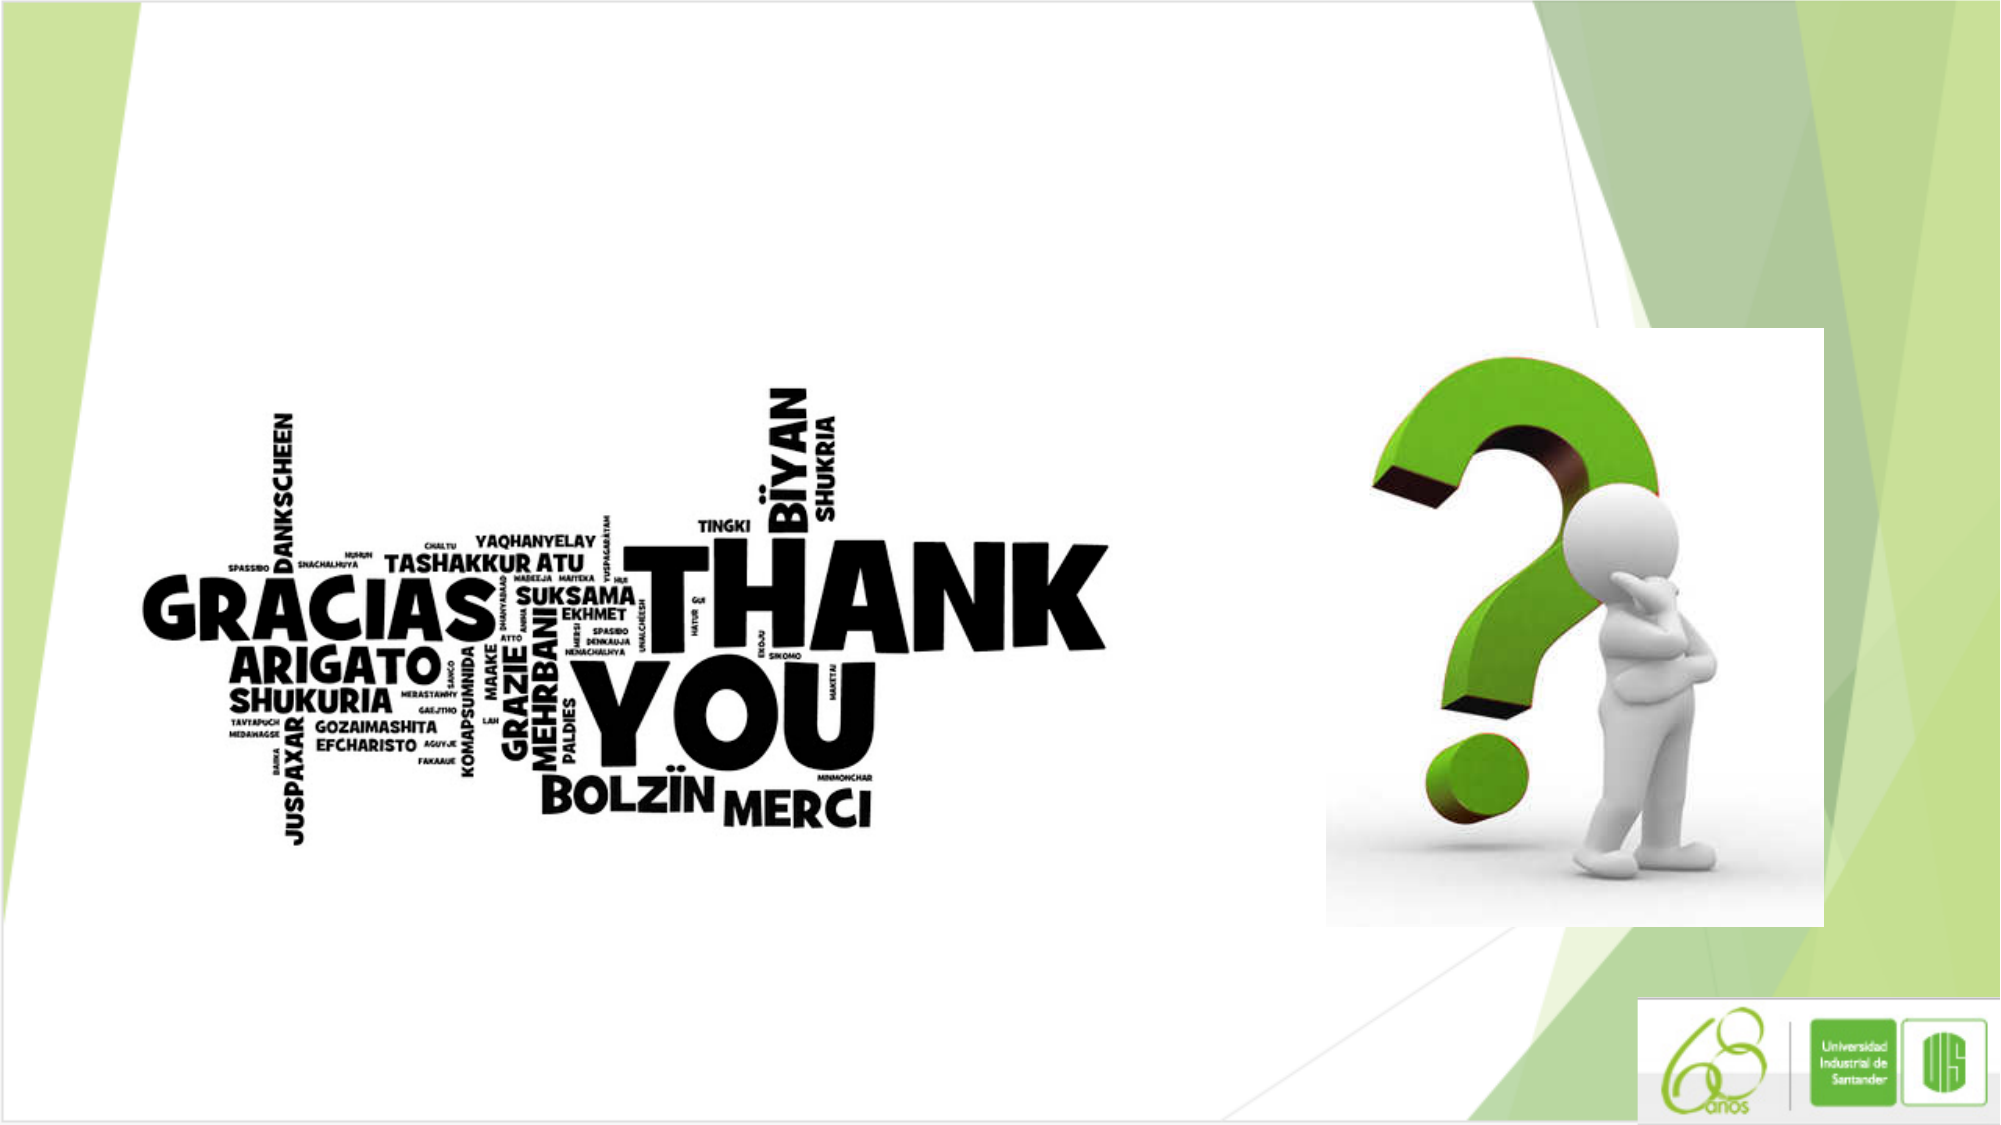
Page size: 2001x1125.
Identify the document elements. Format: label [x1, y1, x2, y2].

picture [1637, 997, 2000, 1125]
picture [1326, 328, 1824, 927]
picture [118, 345, 1116, 910]
